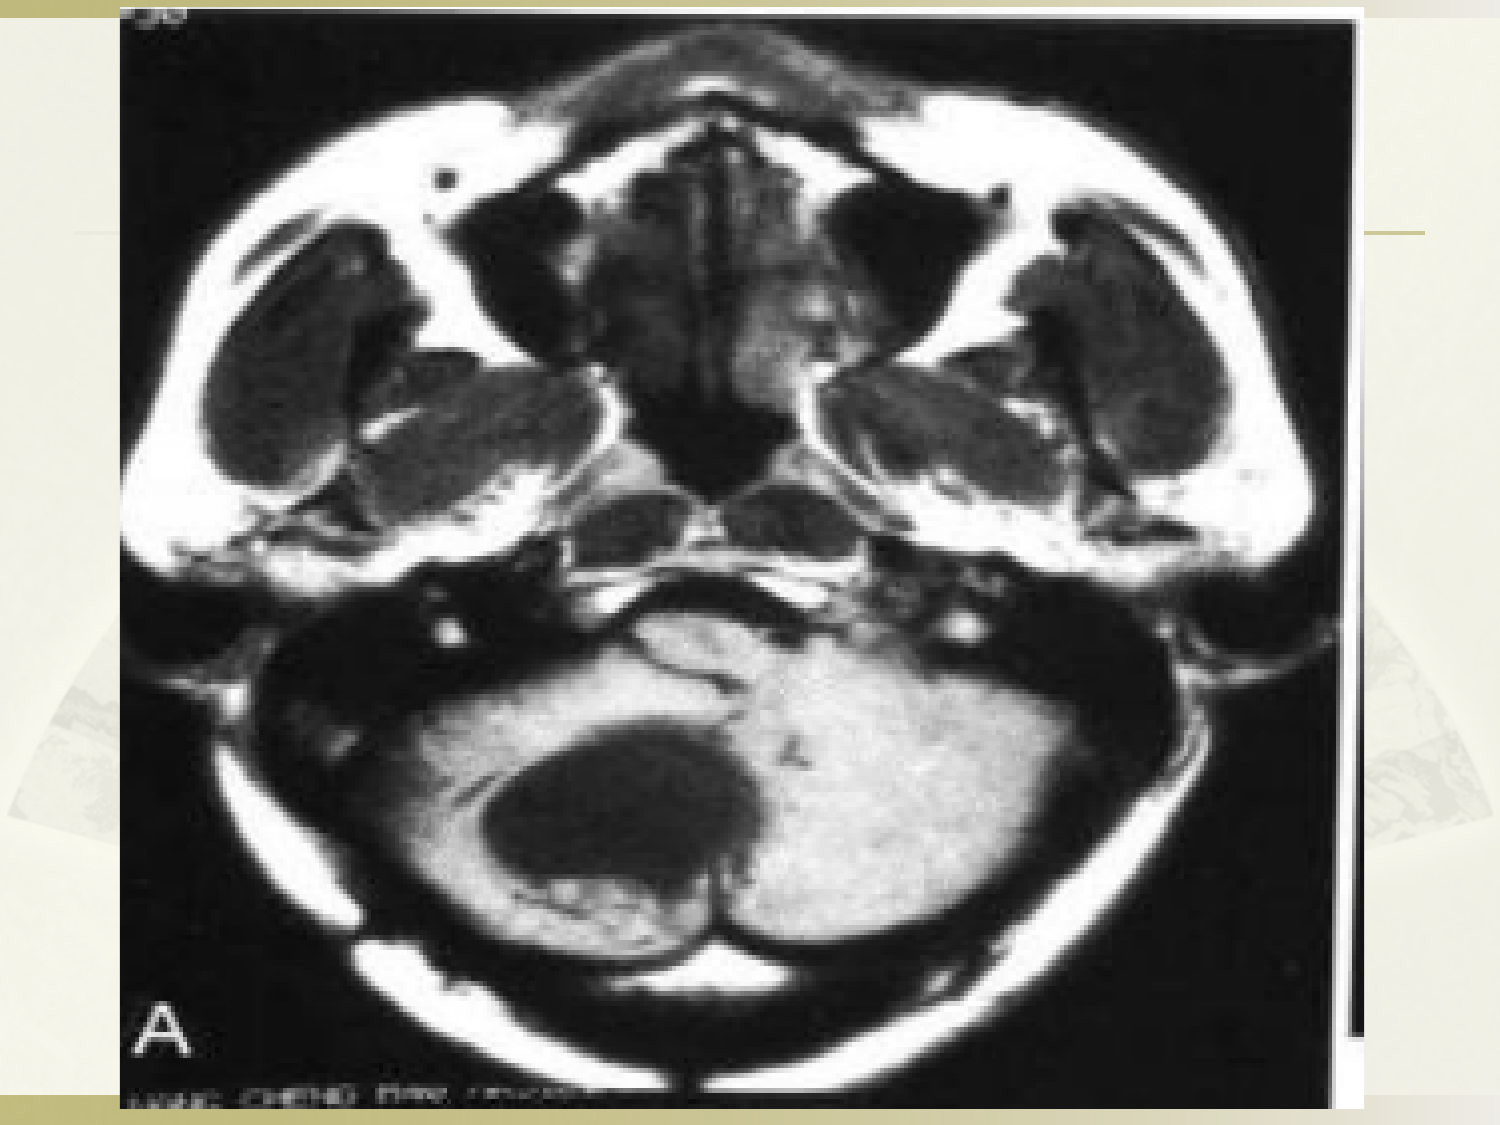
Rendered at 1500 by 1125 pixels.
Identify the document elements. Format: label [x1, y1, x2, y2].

list [119, 6, 1365, 1109]
